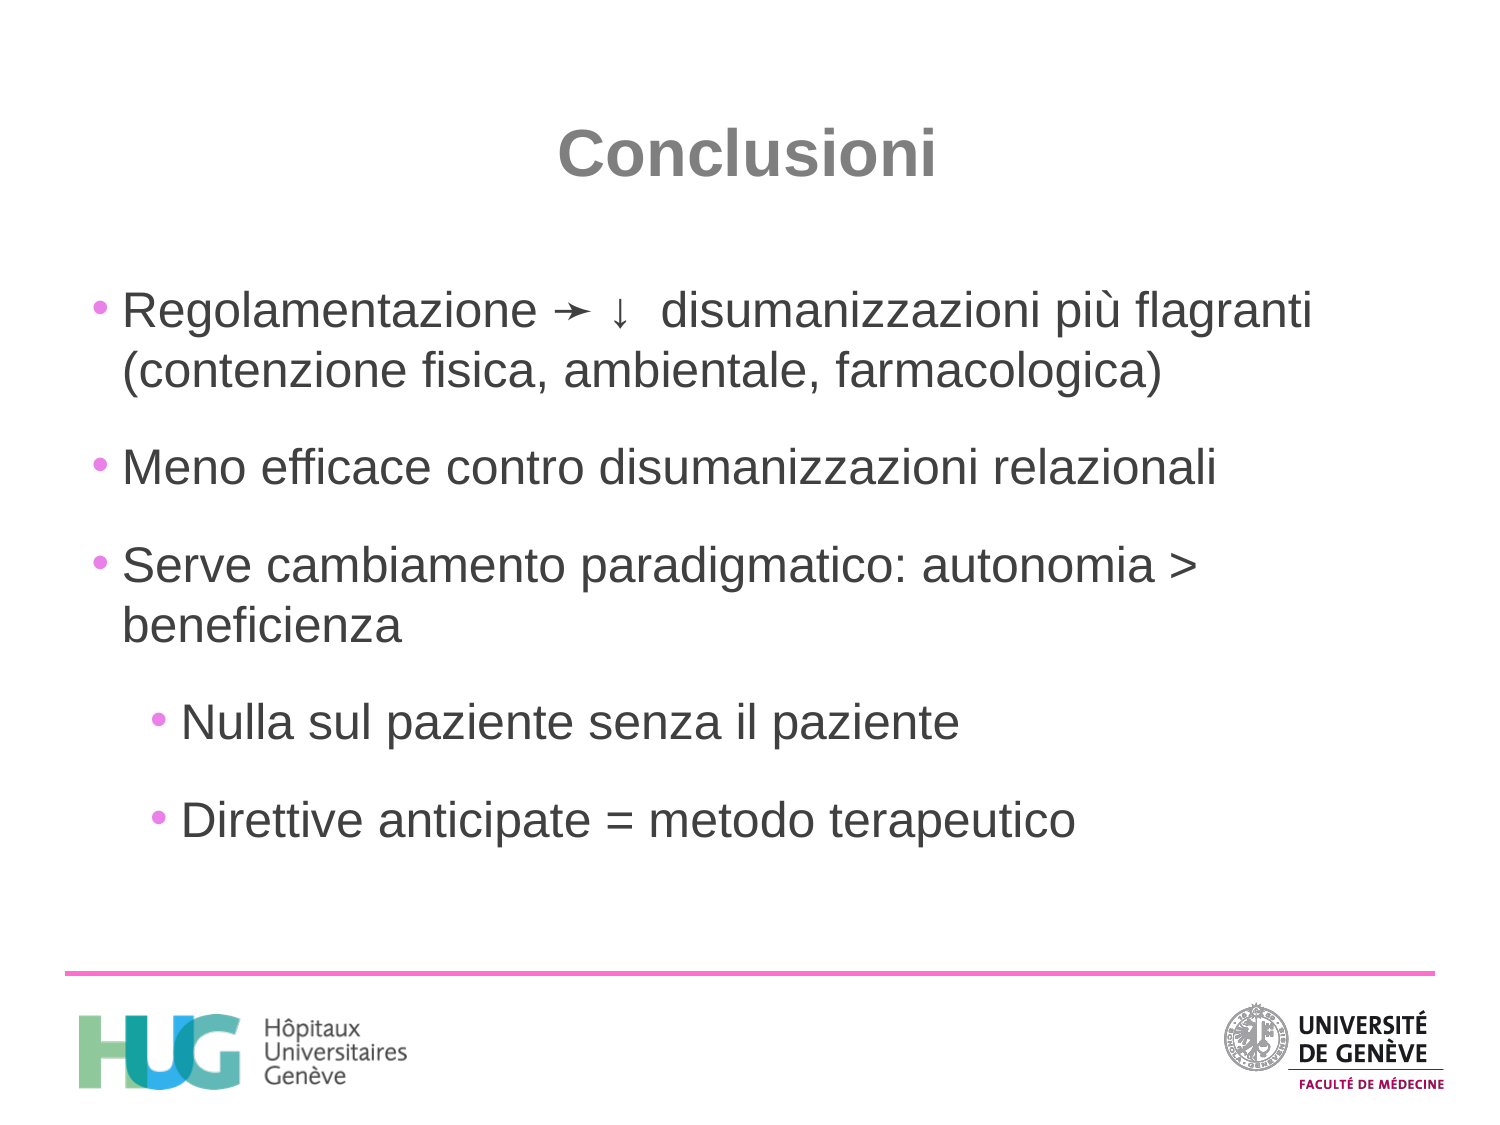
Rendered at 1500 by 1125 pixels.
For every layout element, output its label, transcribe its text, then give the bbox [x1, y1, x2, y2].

list Regolamentazione ➛ ↓ disumanizzazioni più flagranti (contenzione fisica, ambientale, farmacologica) Meno efficace contro disumanizzazioni relazionali Serve cambiamento paradigmatico: autonomia > beneficienza Nulla sul paziente senza il paziente Direttive anticipate = metodo terapeutico [76, 269, 1401, 903]
title Conclusioni [76, 101, 1420, 305]
picture [1215, 989, 1460, 1106]
picture [79, 1014, 407, 1090]
